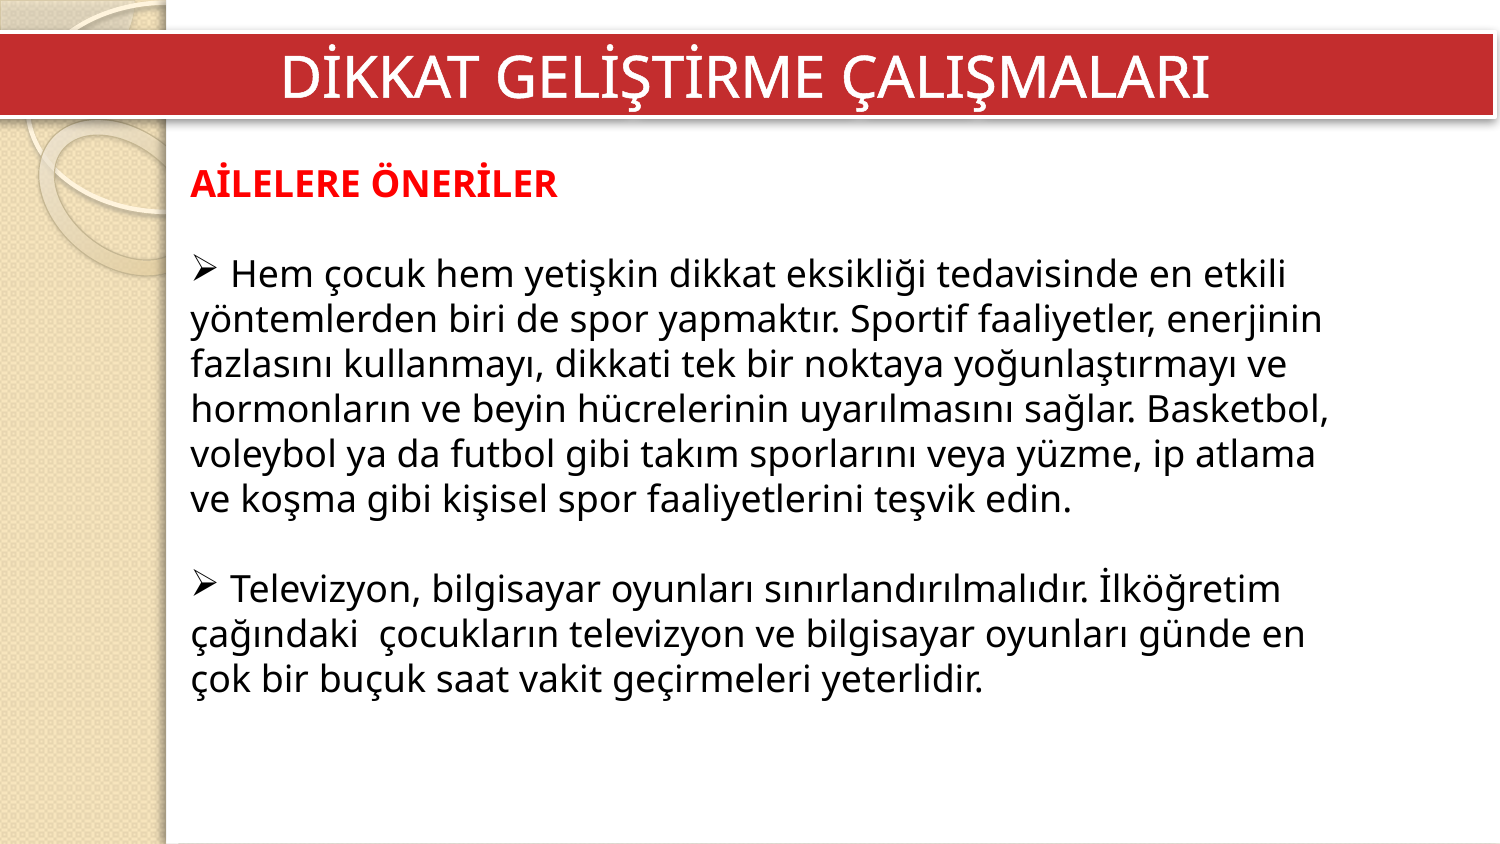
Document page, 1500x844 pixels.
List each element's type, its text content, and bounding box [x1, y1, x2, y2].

text_box AİLELERE ÖNERİLER Hem çocuk hem yetişkin dikkat eksikliği tedavisinde en etkili yöntemlerden biri de spor yapmaktır. Sportif faaliyetler, enerjinin fazlasını kullanmayı, dikkati tek bir noktaya yoğunlaştırmayı ve hormonların ve beyin hücrelerinin uyarılmasını sağlar. Basketbol, voleybol ya da futbol gibi takım sporlarını veya yüzme, ip atlama ve koşma gibi kişisel spor faaliyetlerini teşvik edin. Televizyon, bilgisayar oyunları sınırlandırılmalıdır. İlköğretim çağındaki çocukların televizyon ve bilgisayar oyunları günde en çok bir buçuk saat vakit geçirmeleri yeterlidir. [175, 152, 1369, 708]
text_box DİKKAT GELİŞTİRME ÇALIŞMALARI [0, 30, 1497, 119]
